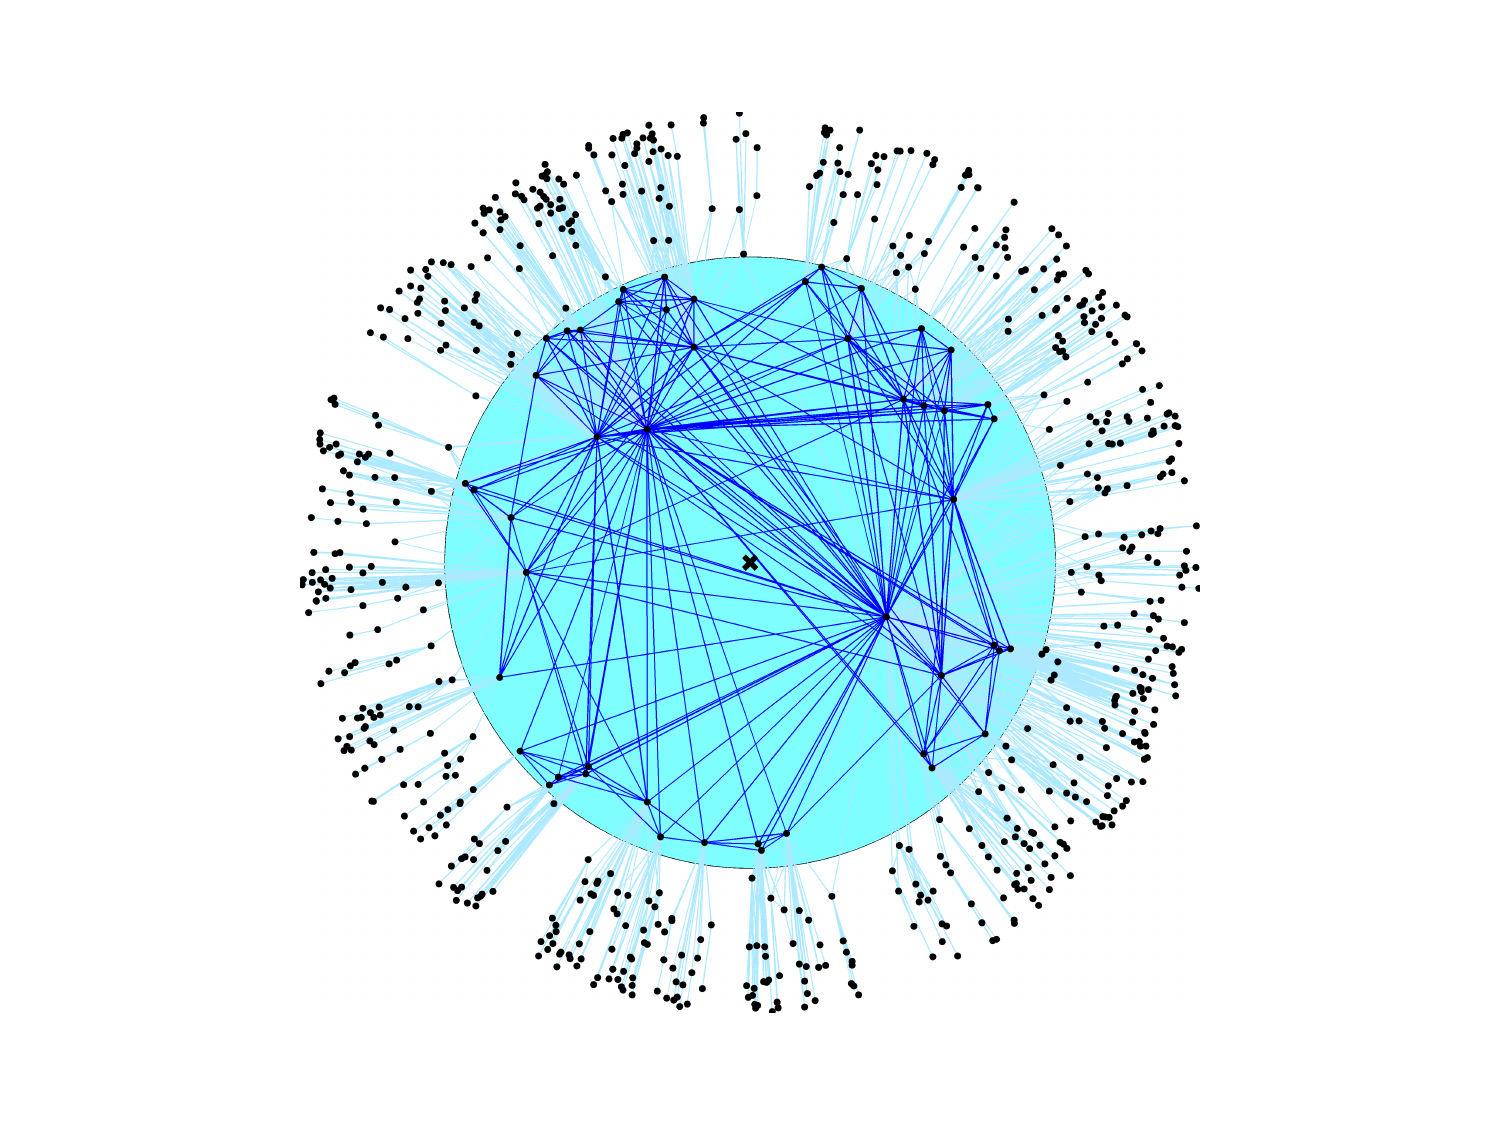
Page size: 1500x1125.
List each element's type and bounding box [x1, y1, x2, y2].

picture [299, 112, 1201, 1013]
